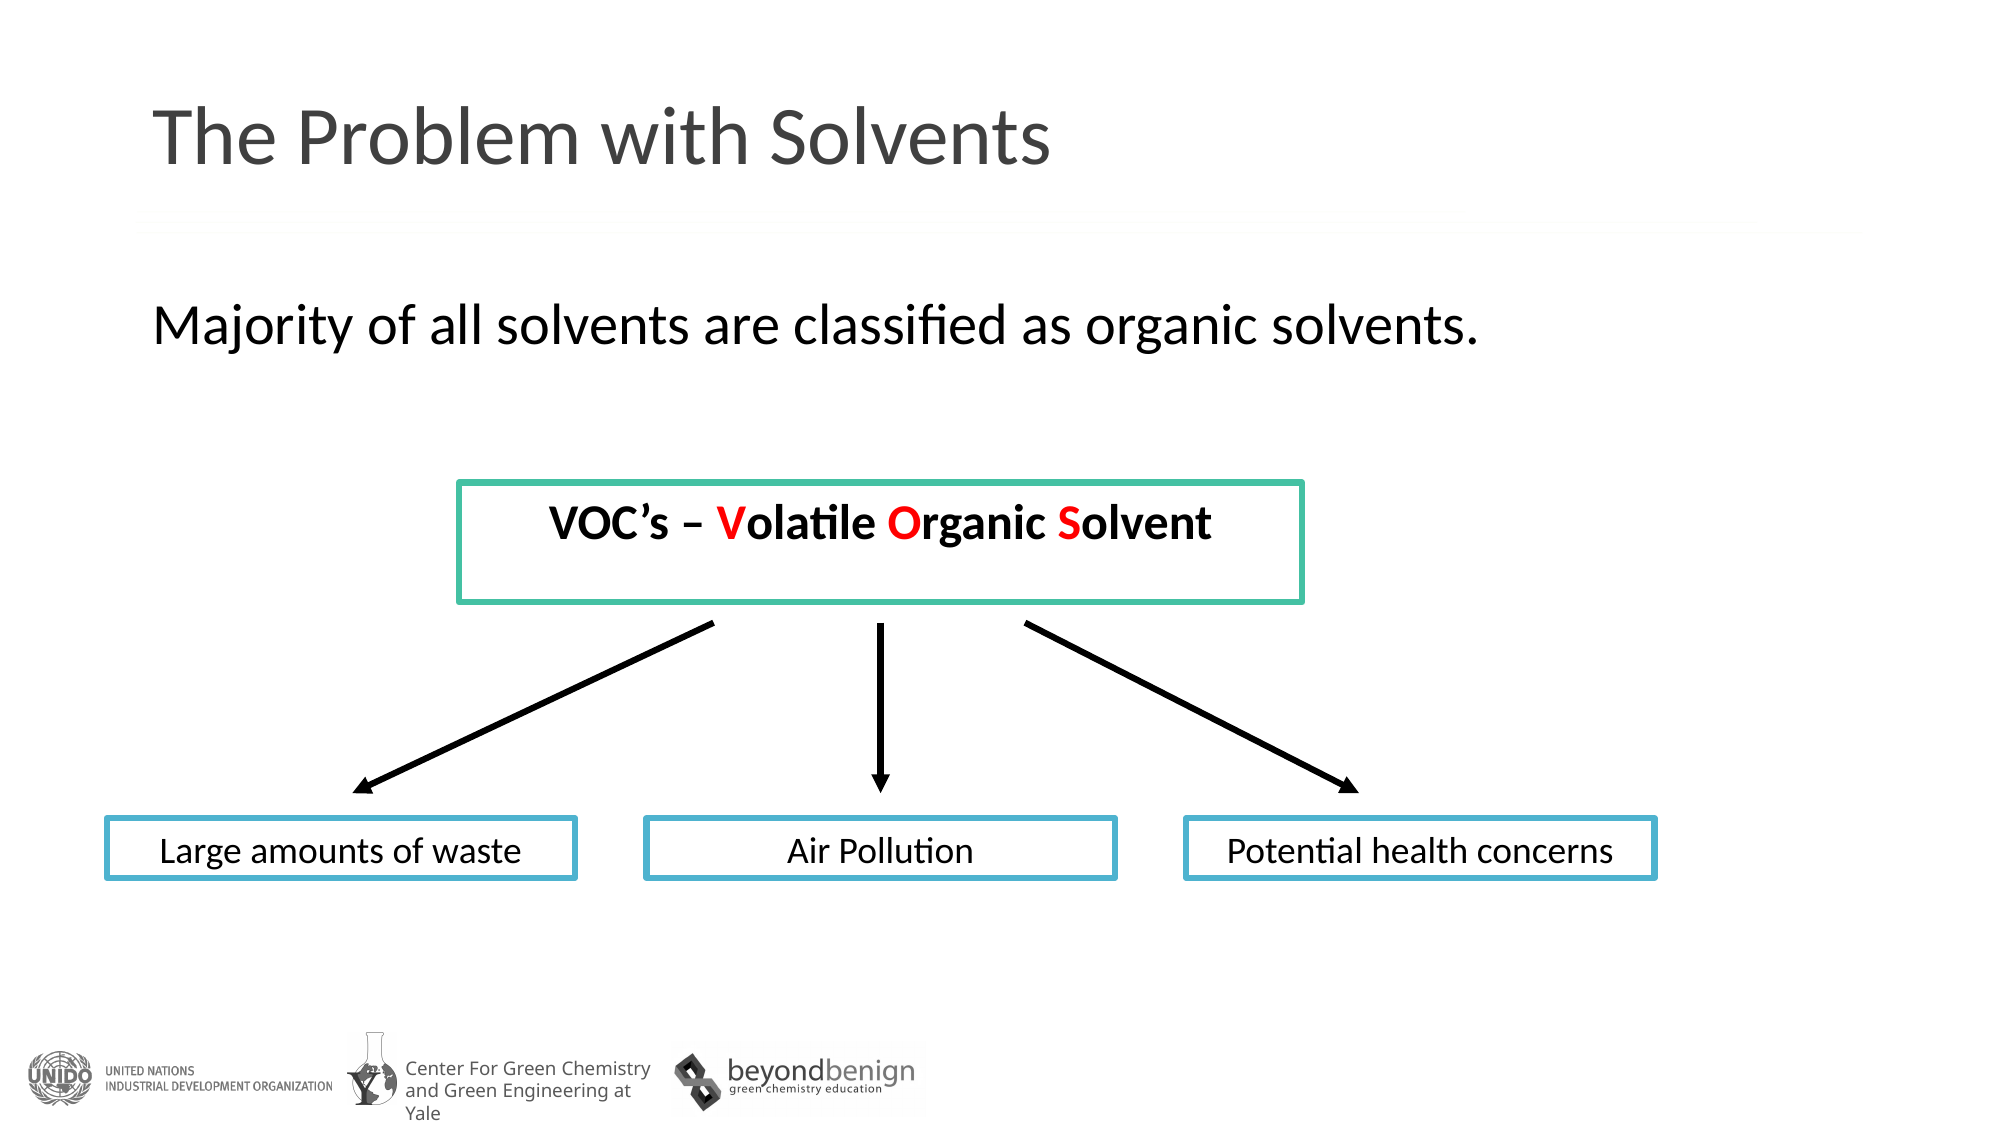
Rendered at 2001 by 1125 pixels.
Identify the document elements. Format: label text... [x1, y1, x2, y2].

text_box Potential health concerns [1186, 818, 1655, 878]
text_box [1024, 622, 1360, 794]
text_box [352, 622, 714, 794]
text_box Large amounts of waste [106, 818, 575, 878]
list Majority of all solvents are classified as organic solvents. [137, 287, 1863, 398]
text_box VOC’s – Volatile Organic Solvent [459, 482, 1303, 603]
text_box Air Pollution [646, 818, 1115, 878]
title The Problem with Solvents [137, 28, 1863, 247]
